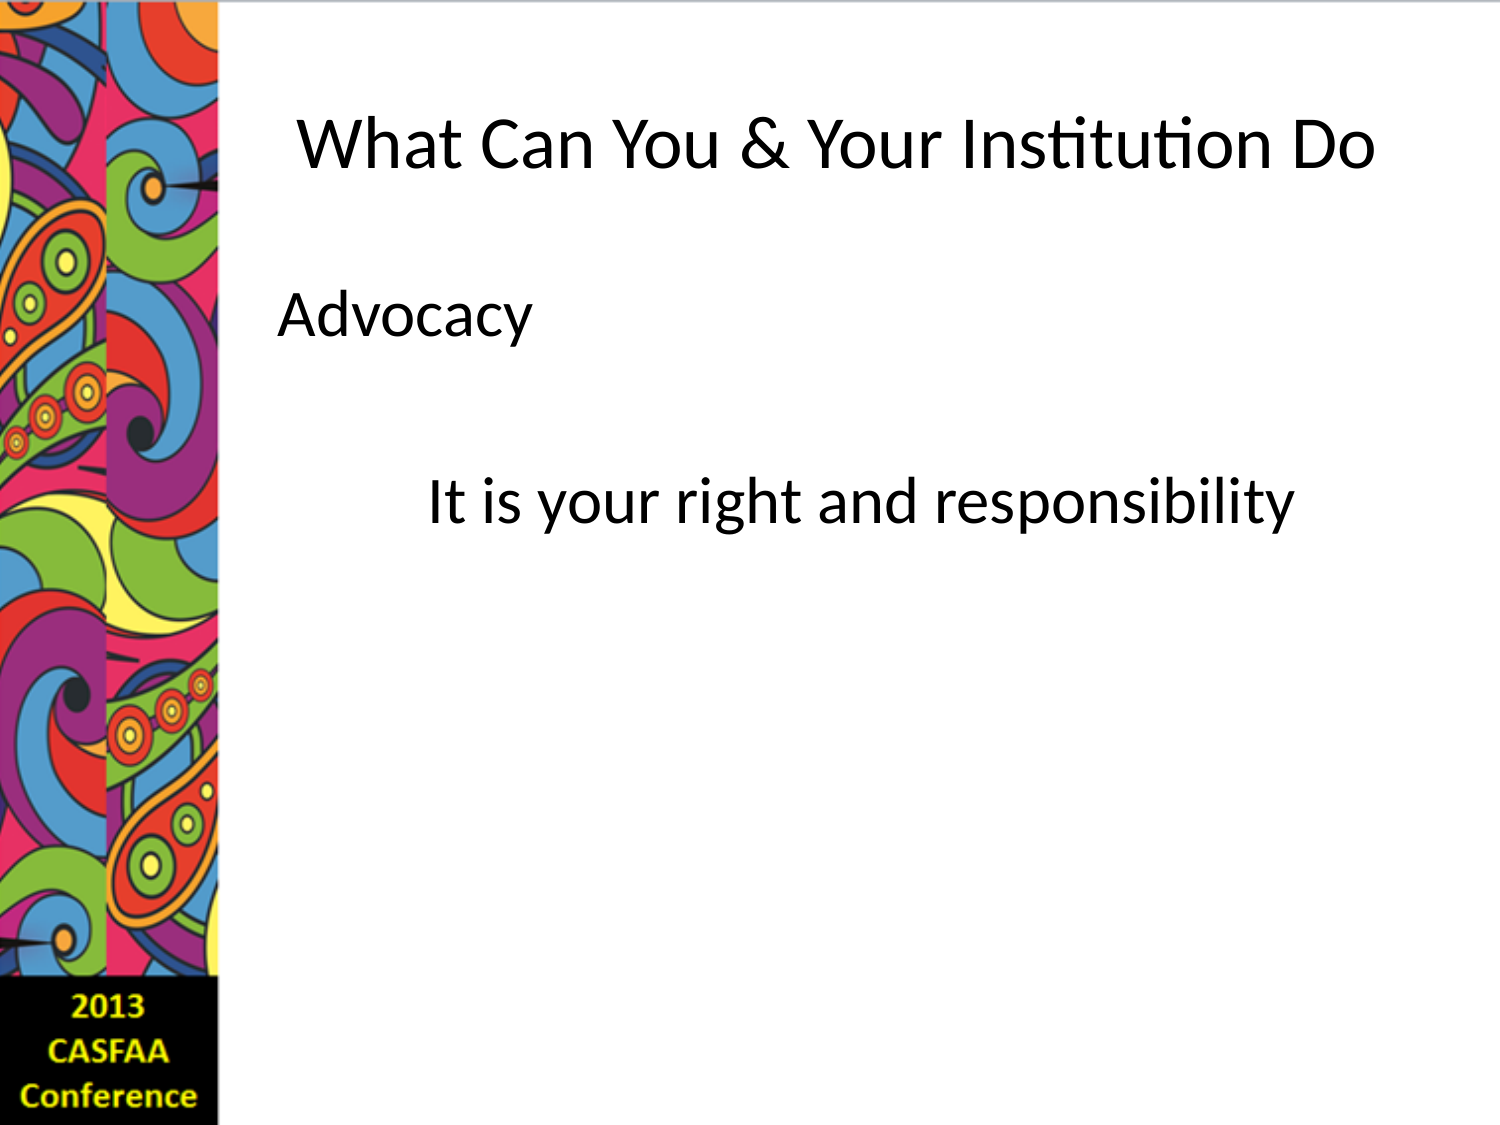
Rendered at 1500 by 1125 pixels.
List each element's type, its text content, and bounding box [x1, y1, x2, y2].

list Advocacy It is your right and responsibility [262, 262, 1425, 1005]
title What Can You & Your Institution Do [249, 45, 1425, 233]
picture [0, 0, 1500, 1125]
